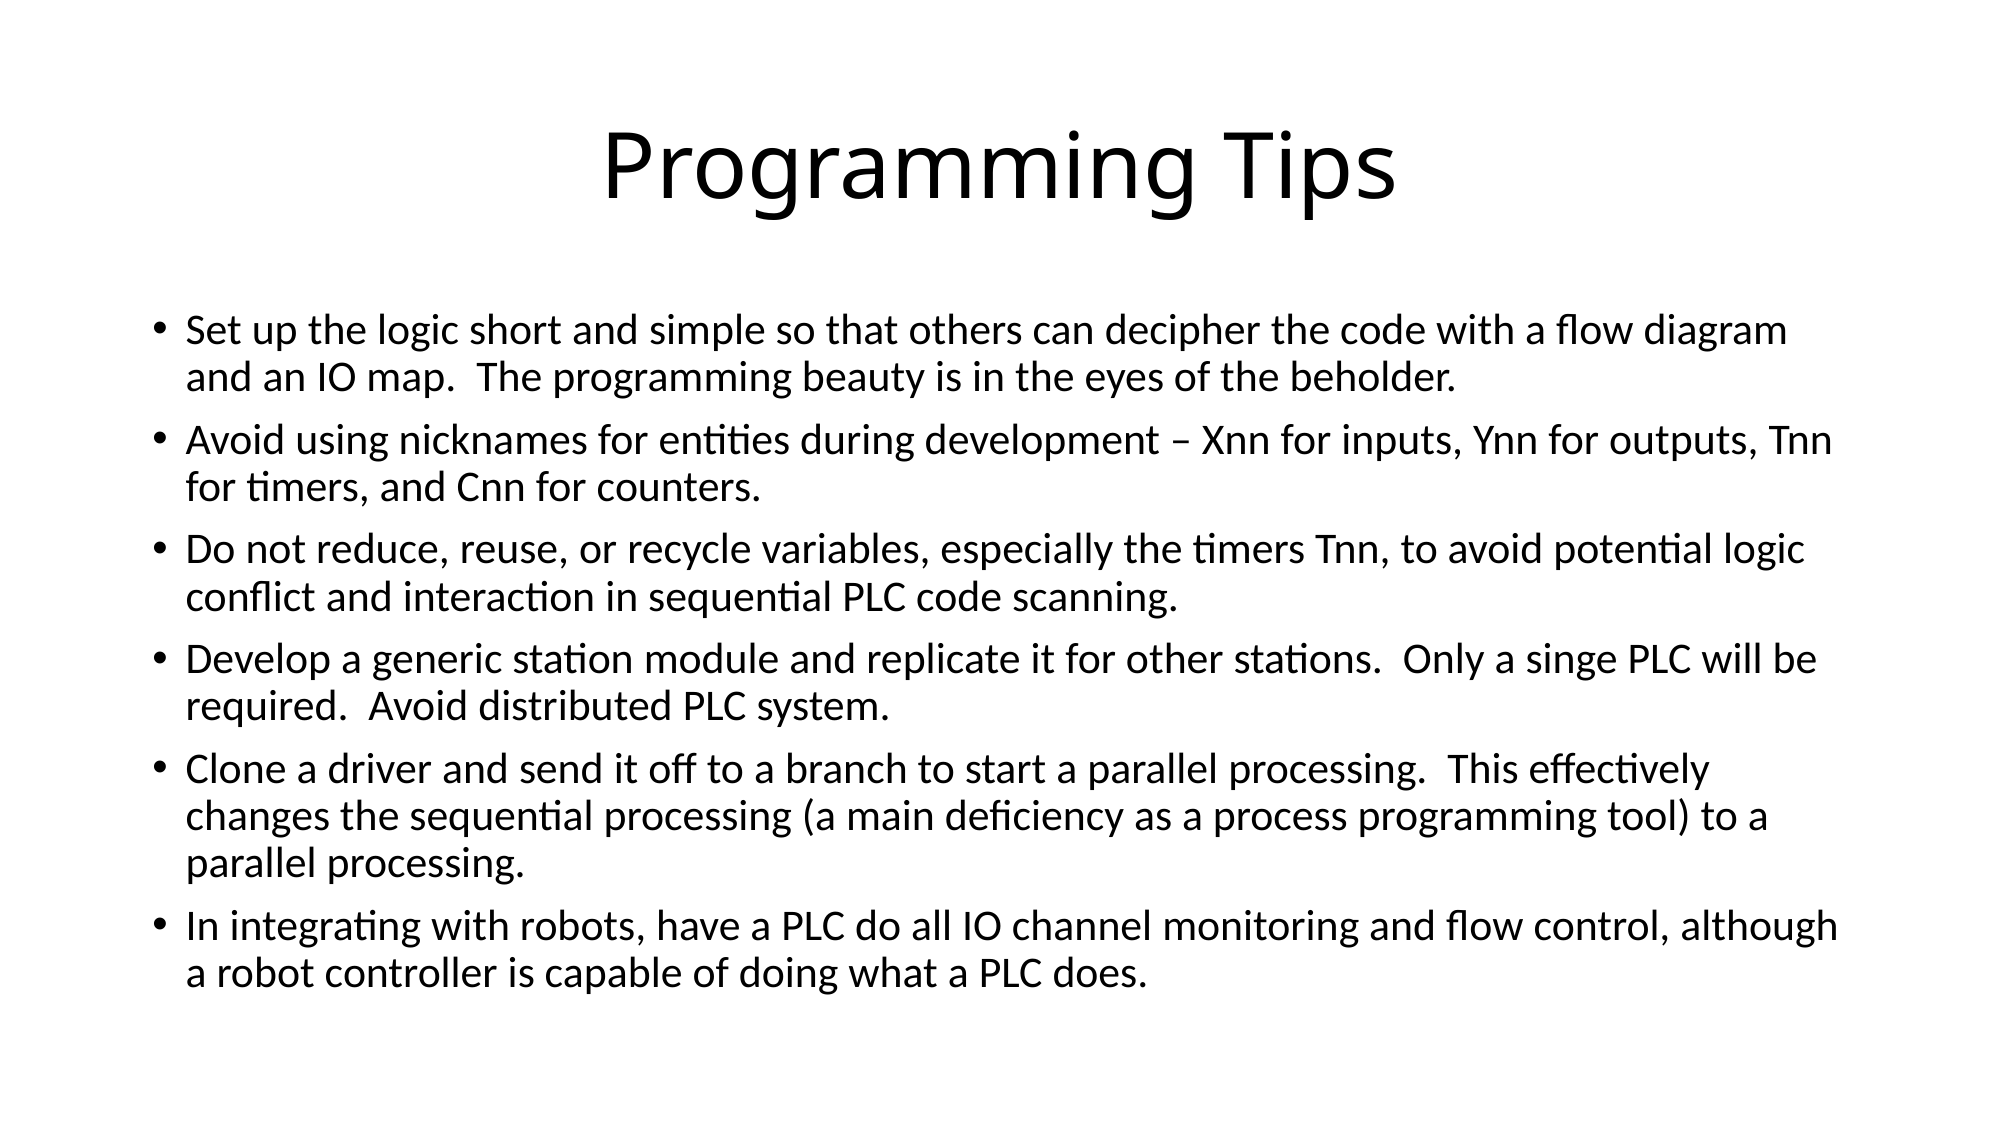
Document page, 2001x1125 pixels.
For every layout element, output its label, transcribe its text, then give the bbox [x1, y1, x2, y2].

list Set up the logic short and simple so that others can decipher the code with a flow diagram and an IO map. The programming beauty is in the eyes of the beholder. Avoid using nicknames for entities during development – Xnn for inputs, Ynn for outputs, Tnn for timers, and Cnn for counters. Do not reduce, reuse, or recycle variables, especially the timers Tnn, to avoid potential logic conflict and interaction in sequential PLC code scanning. Develop a generic station module and replicate it for other stations. Only a singe PLC will be required. Avoid distributed PLC system. Clone a driver and send it off to a branch to start a parallel processing. This effectively changes the sequential processing (a main deficiency as a process programming tool) to a parallel processing. In integrating with robots, have a PLC do all IO channel monitoring and flow control, although a robot controller is capable of doing what a PLC does. [137, 299, 1863, 1014]
title Programming Tips [137, 59, 1863, 278]
